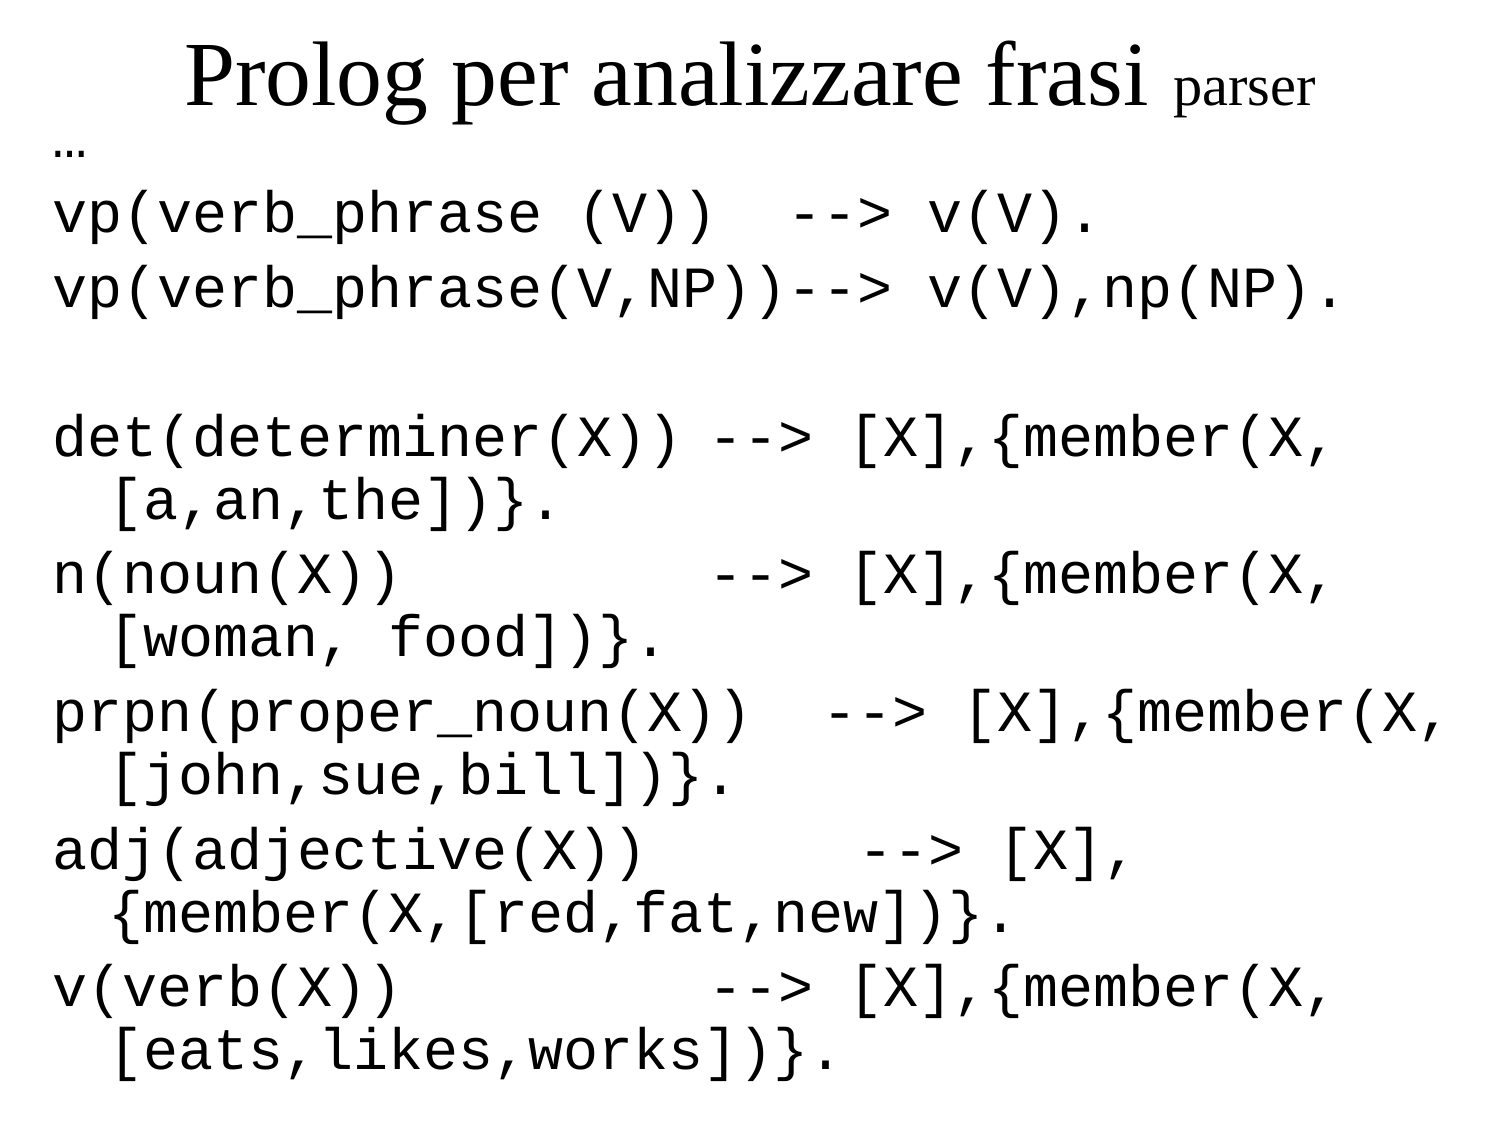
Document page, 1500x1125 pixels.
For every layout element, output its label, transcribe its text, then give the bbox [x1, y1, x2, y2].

title Prolog per analizzare frasi parser [112, 0, 1388, 99]
list … vp(verb_phrase (V)) --> v(V). vp(verb_phrase(V,NP))--> v(V),np(NP). det(determiner(X)) --> [X],{member(X,[a,an,the])}. n(noun(X)) --> [X],{member(X,[woman, food])}. prpn(proper_noun(X)) --> [X],{member(X,[john,sue,bill])}. adj(adjective(X)) --> [X],{member(X,[red,fat,new])}. v(verb(X)) --> [X],{member(X,[eats,likes,works])}. [37, 99, 1500, 1113]
